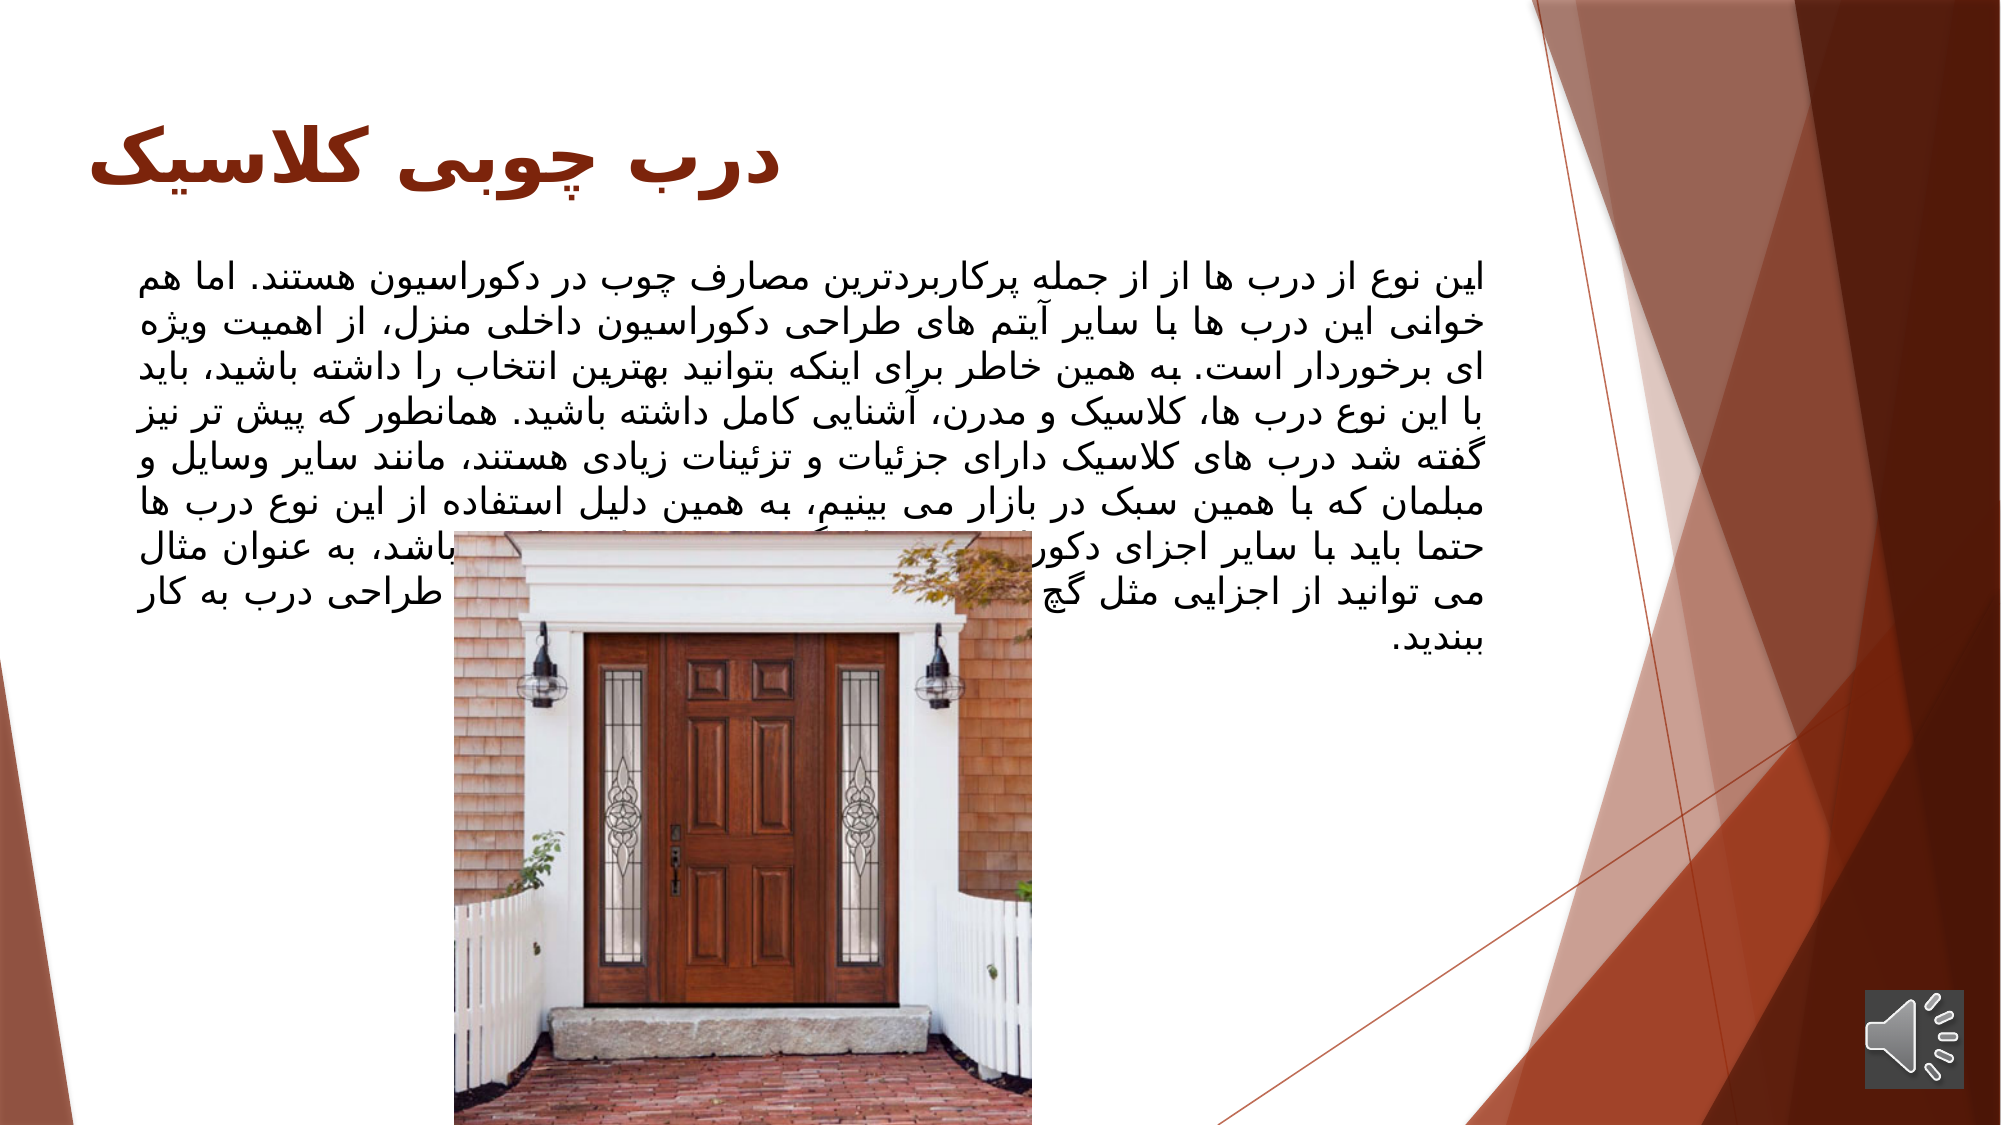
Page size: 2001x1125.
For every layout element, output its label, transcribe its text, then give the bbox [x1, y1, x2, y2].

title درب چوبی کلاسیک [73, 99, 1484, 317]
picture [453, 530, 1032, 1125]
picture [1864, 989, 1966, 1091]
text_box این نوع از درب ها از از جمله پرکاربردترین مصارف چوب در دکوراسیون هستند. اما هم خوانی این درب ها با سایر آیتم های طراحی دکوراسیون داخلی منزل، از اهمیت ویژه ای برخوردار است. به همین خاطر برای اینکه بتوانید بهترین انتخاب را داشته باشید، باید با این نوع درب ها، کلاسیک و مدرن، آشنایی کامل داشته باشید. همانطور که پیش تر نیز گفته شد درب های کلاسیک دارای جزئیات و تزئینات زیادی هستند، مانند سایر وسایل و مبلمان که با همین سبک در بازار می بینیم، به همین دلیل استفاده از این نوع درب ها حتما باید با سایر اجزای دکوراسیون هماهنگی و هم خوانی داشته باشد، به عنوان مثال می توانید از اجزایی مثل گچ بری های خانه ایده بگیرید و آن را در طراحی درب به کار ببندید. [122, 244, 1500, 665]
